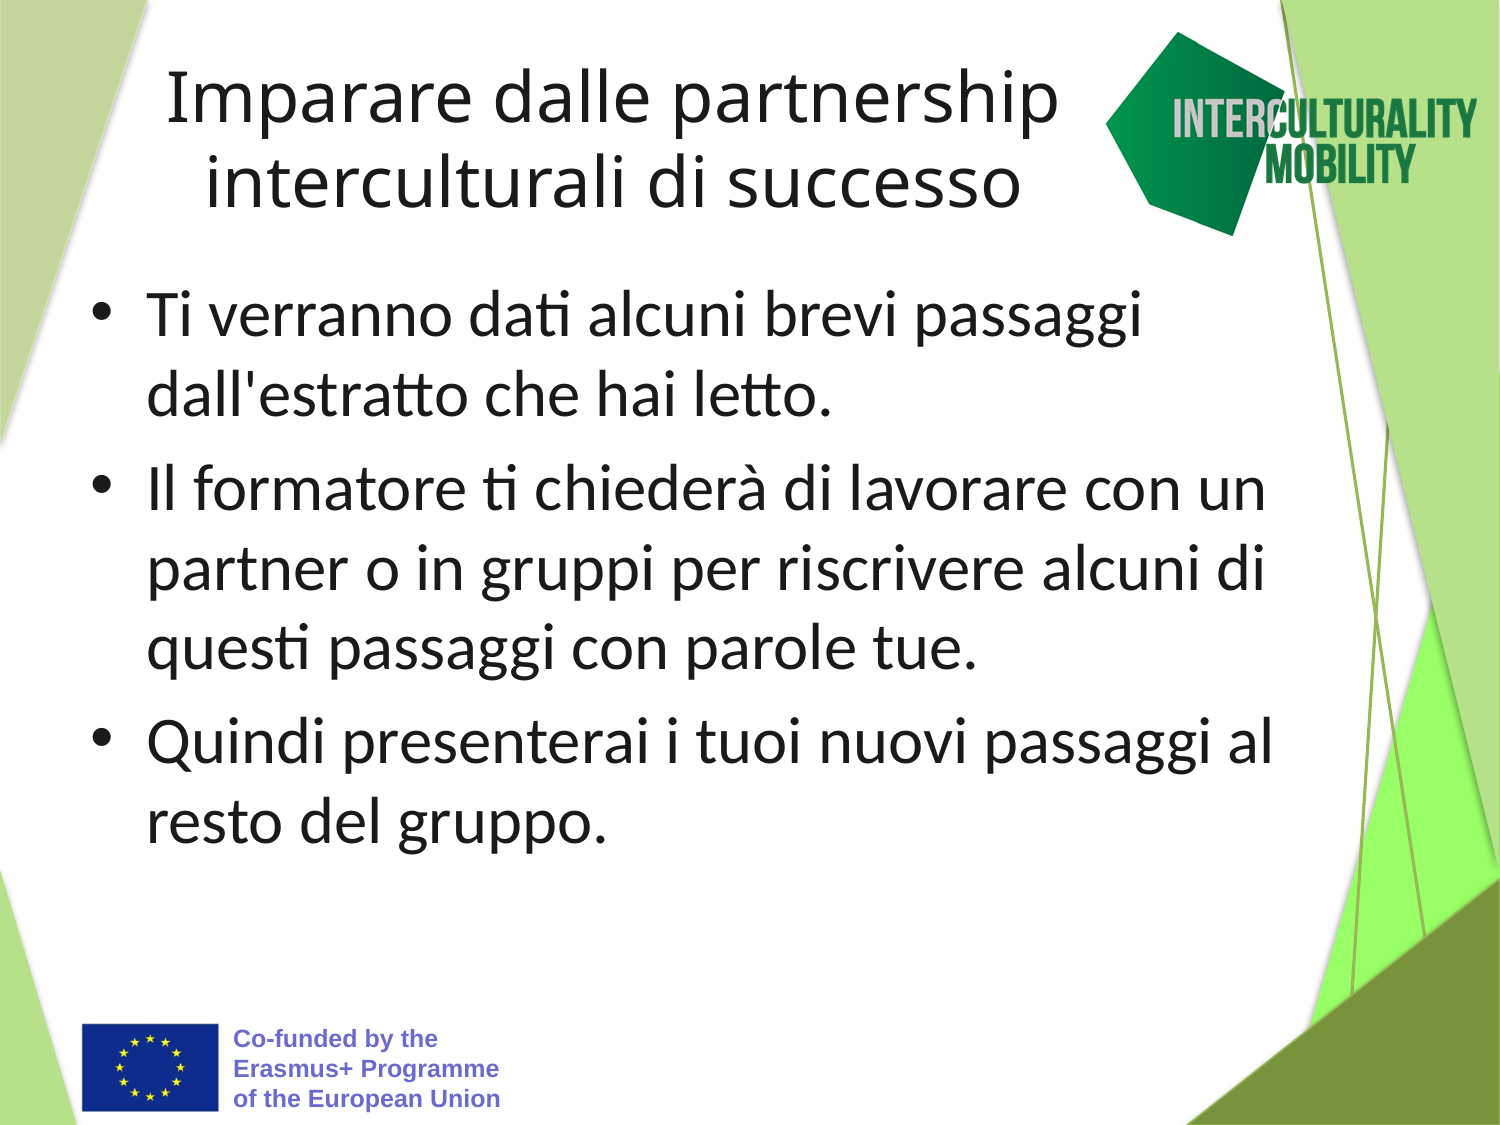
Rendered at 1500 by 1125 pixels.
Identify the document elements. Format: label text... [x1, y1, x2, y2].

picture [238, 1096, 243, 1105]
picture [1104, 30, 1477, 237]
picture [53, 999, 243, 1125]
list Ti verranno dati alcuni brevi passaggi dall'estratto che hai letto. Il formatore ti chiederà di lavorare con un partner o in gruppi per riscrivere alcuni di questi passaggi con parole tue. Quindi presenterai i tuoi nuovi passaggi al resto del gruppo. [75, 262, 1329, 1005]
picture [238, 1032, 243, 1044]
text_box Imparare dalle partnership interculturali di successo [100, 42, 1128, 231]
